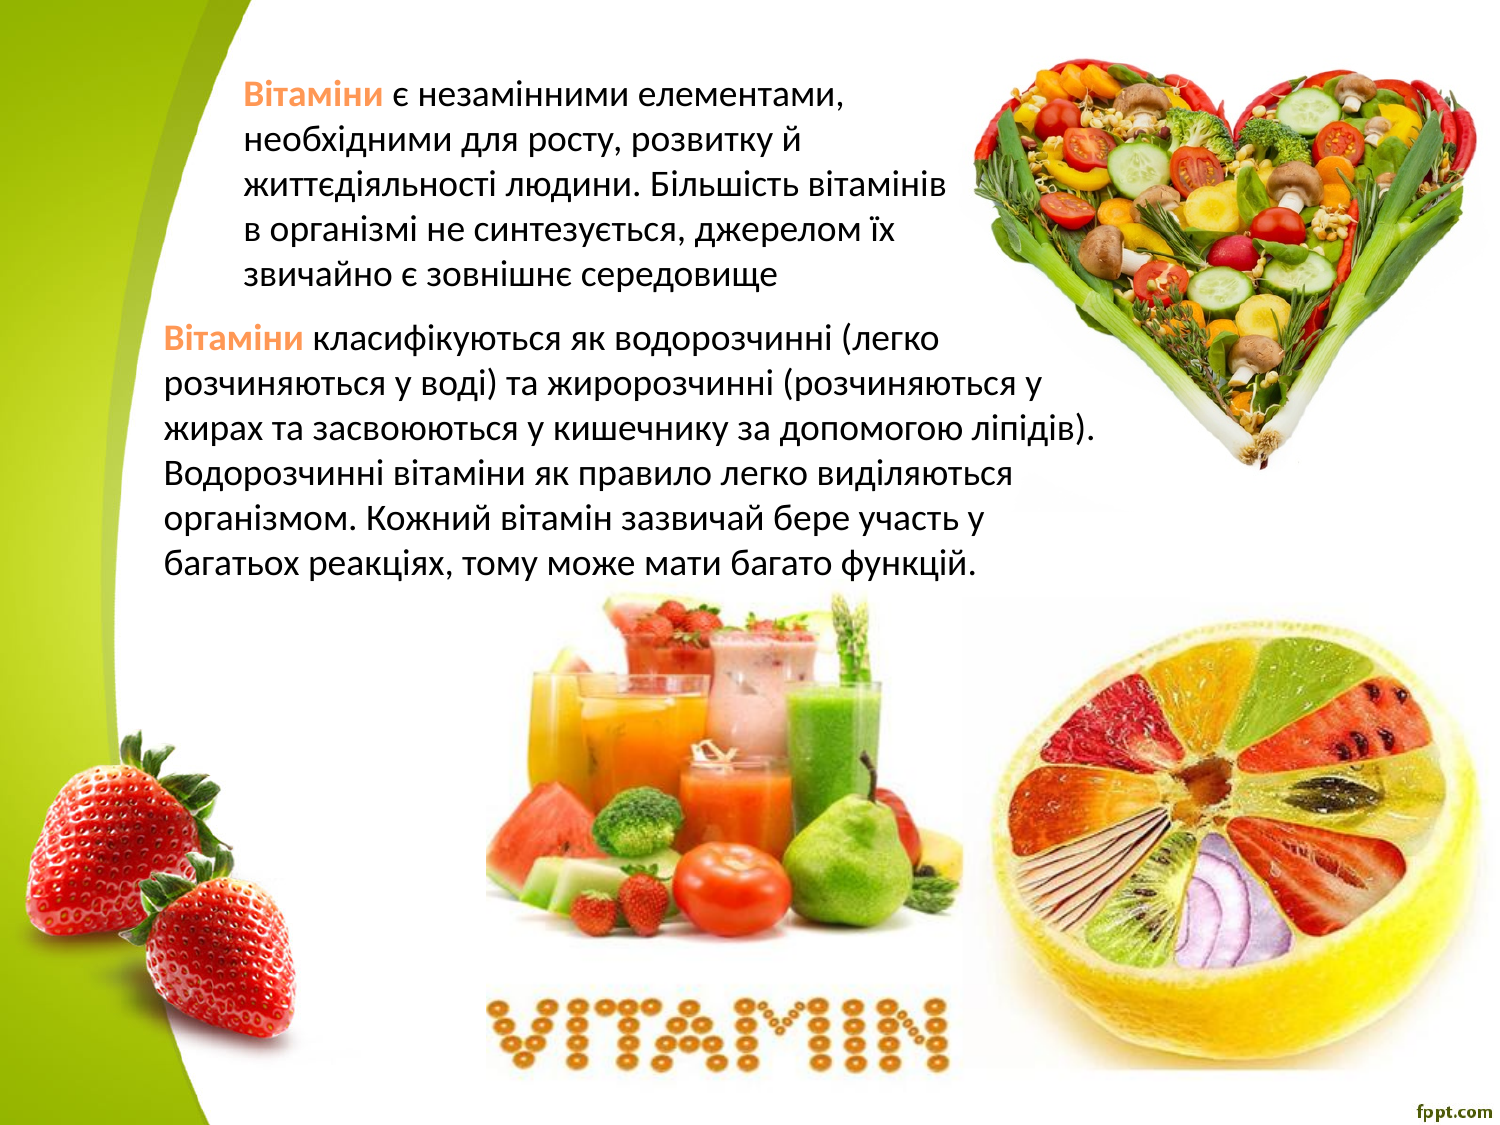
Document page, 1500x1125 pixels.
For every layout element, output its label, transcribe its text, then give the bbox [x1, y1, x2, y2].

picture [0, 0, 1500, 1125]
text_box Вітаміни є незамінними елементами, необхідними для росту, розвитку й життєдіяльності людини. Більшість вітамінів в організмі не синтезується, джерелом їх звичайно є зовнішнє середовище [228, 61, 844, 302]
text_box Вітаміни класифікуються як водорозчинні (легко розчиняються у воді) та жиророзчинні (розчиняються у жирах та засвоюються у кишечнику за допомогою ліпідів). Водорозчинні вітаміни як правило легко виділяються організмом. Кожний вітамін зазвичай бере участь у багатьох реакціях, тому може мати багато функцій. [148, 305, 1126, 591]
